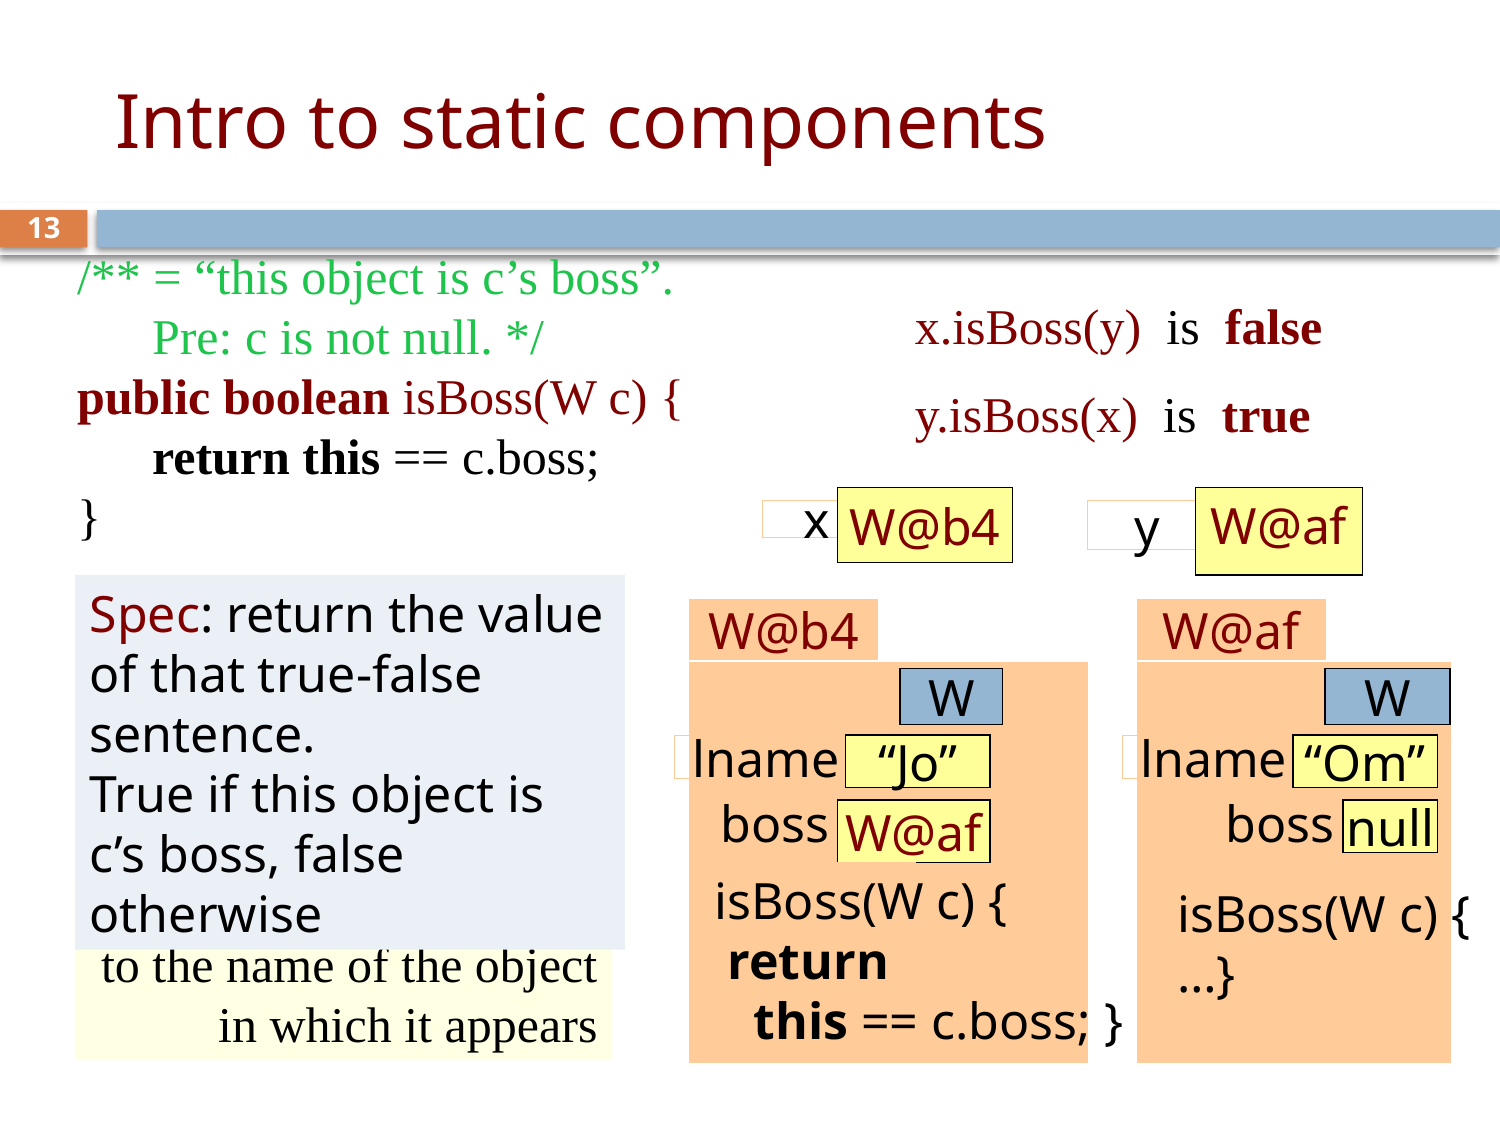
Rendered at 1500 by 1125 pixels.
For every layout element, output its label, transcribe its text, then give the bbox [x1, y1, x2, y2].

text_box Spec: return the value of that true-false sentence. True if this object is c’s boss, false otherwise [75, 574, 625, 950]
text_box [1121, 599, 1451, 1063]
text_box /** = “this object is c’s boss”. Pre: c is not null. */ public boolean isBoss(W c) { return this == c.boss; } [62, 237, 1325, 553]
text_box keyword this evaluates to the name of the object in which it appears [74, 865, 613, 1061]
text_box y [1087, 500, 1195, 550]
text_box x.isBoss(y) is false [900, 287, 1388, 363]
text_box y.isBoss(x) is true [899, 374, 1413, 450]
title Intro to static components [100, 37, 1438, 200]
text_box W@af [1195, 487, 1363, 575]
text_box W@b4 [837, 487, 1013, 563]
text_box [674, 599, 1088, 1063]
text_box x [762, 500, 837, 538]
slide_number 13 [0, 208, 88, 249]
